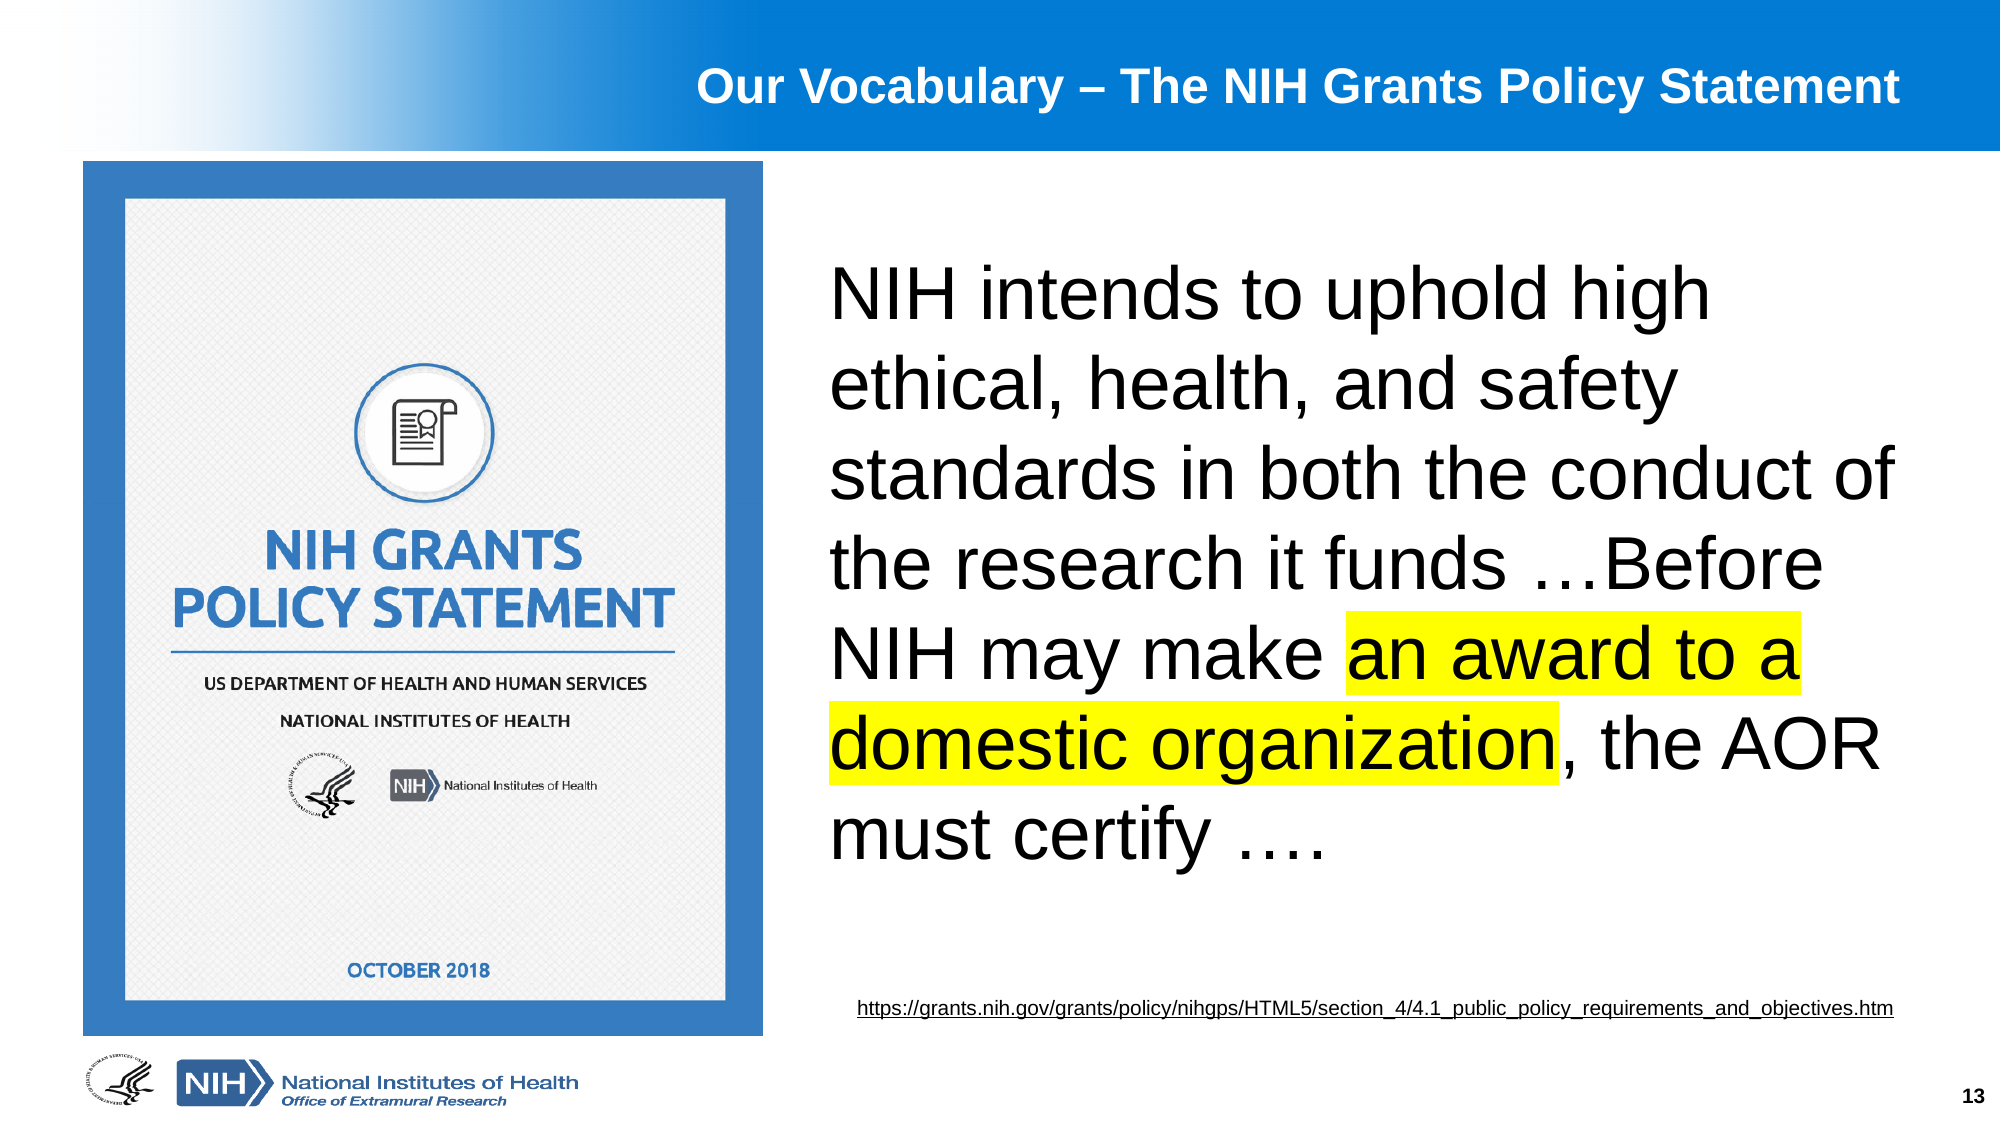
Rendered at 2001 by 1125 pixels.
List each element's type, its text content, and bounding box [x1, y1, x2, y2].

picture [166, 1049, 585, 1113]
picture [86, 1054, 155, 1106]
text_box NIH intends to uphold high ethical, health, and safety standards in both the conduct of the research it funds …Before NIH may make an award to a domestic organization, the AOR must certify …. [814, 236, 1917, 882]
slide_number 13 [1700, 1074, 2000, 1101]
title Our Vocabulary – The NIH Grants Policy Statement [249, 37, 1917, 130]
text_box https://grants.nih.gov/grants/policy/nihgps/HTML5/section_4/4.1_public_policy_requirements_and_objectives.htm [842, 987, 1915, 1028]
picture [83, 161, 763, 1036]
picture [0, 0, 2000, 151]
